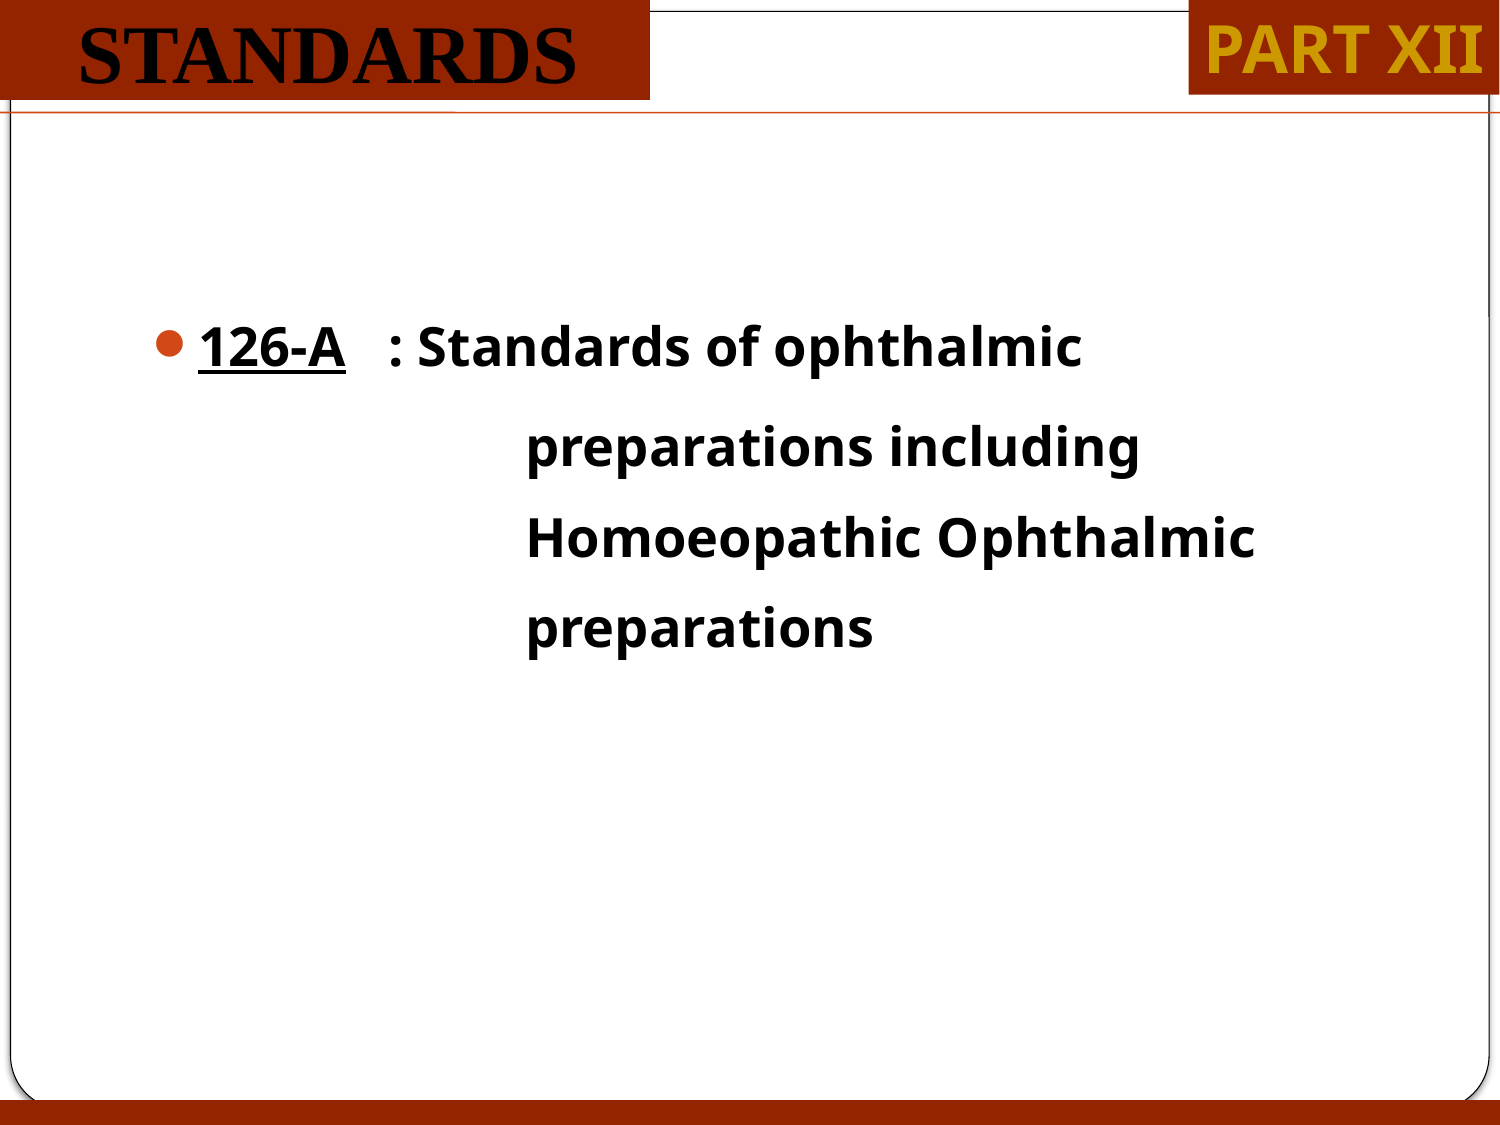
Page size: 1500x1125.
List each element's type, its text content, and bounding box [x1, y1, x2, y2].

text_box PART XII [1188, 0, 1500, 95]
list 126-A : Standards of ophthalmic preparations including Homoeopathic Ophthalmic preparations [137, 275, 1400, 825]
text_box [0, 1100, 1500, 1125]
text_box STANDARDS [0, 0, 650, 100]
